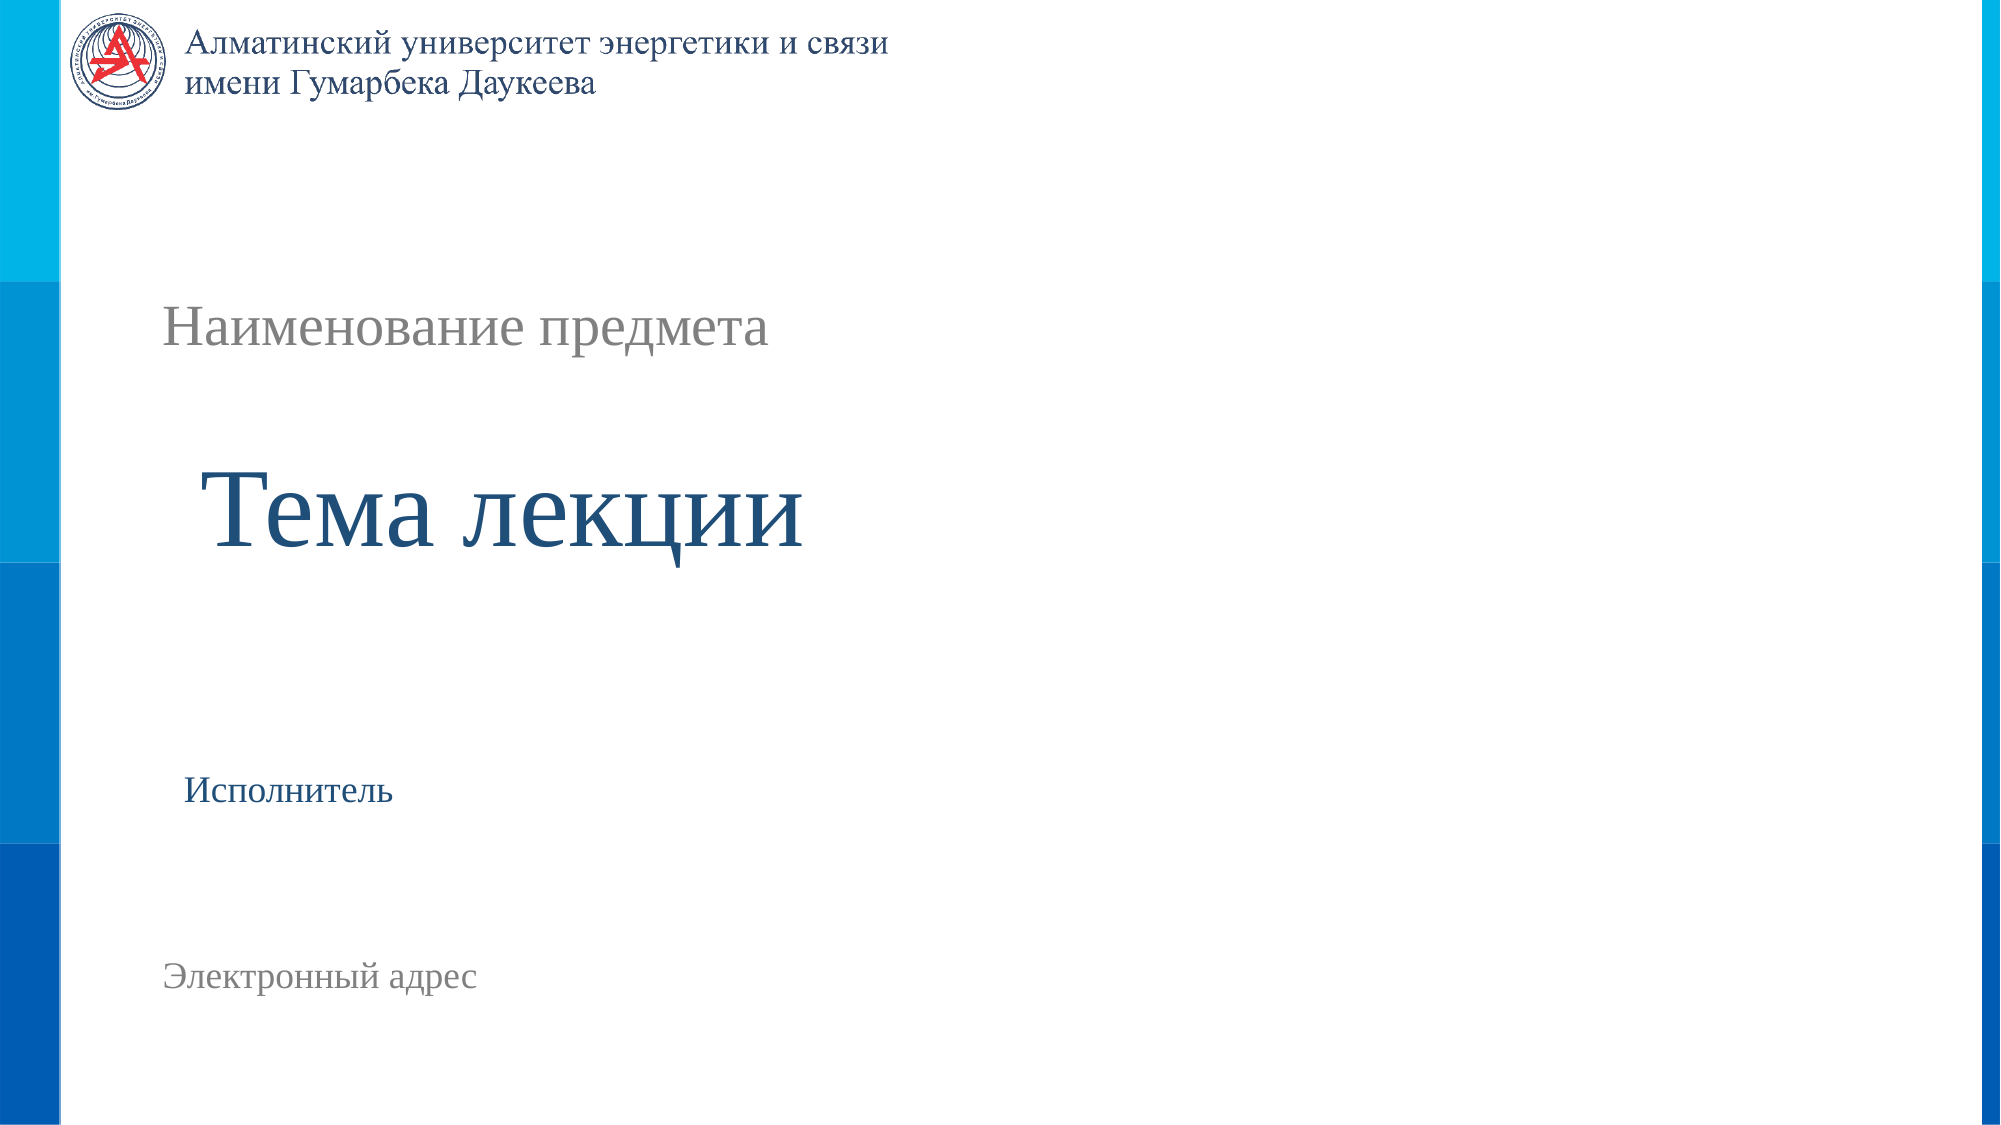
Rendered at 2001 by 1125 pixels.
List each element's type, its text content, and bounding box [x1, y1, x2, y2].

text_box Электронный адрес [147, 899, 723, 1053]
title Наименование предмета [147, 226, 834, 425]
text_box Исполнитель [168, 713, 744, 867]
picture [1982, 563, 2000, 1125]
text_box Тема лекции [147, 425, 858, 711]
picture [0, 0, 61, 1125]
picture [70, 13, 888, 110]
